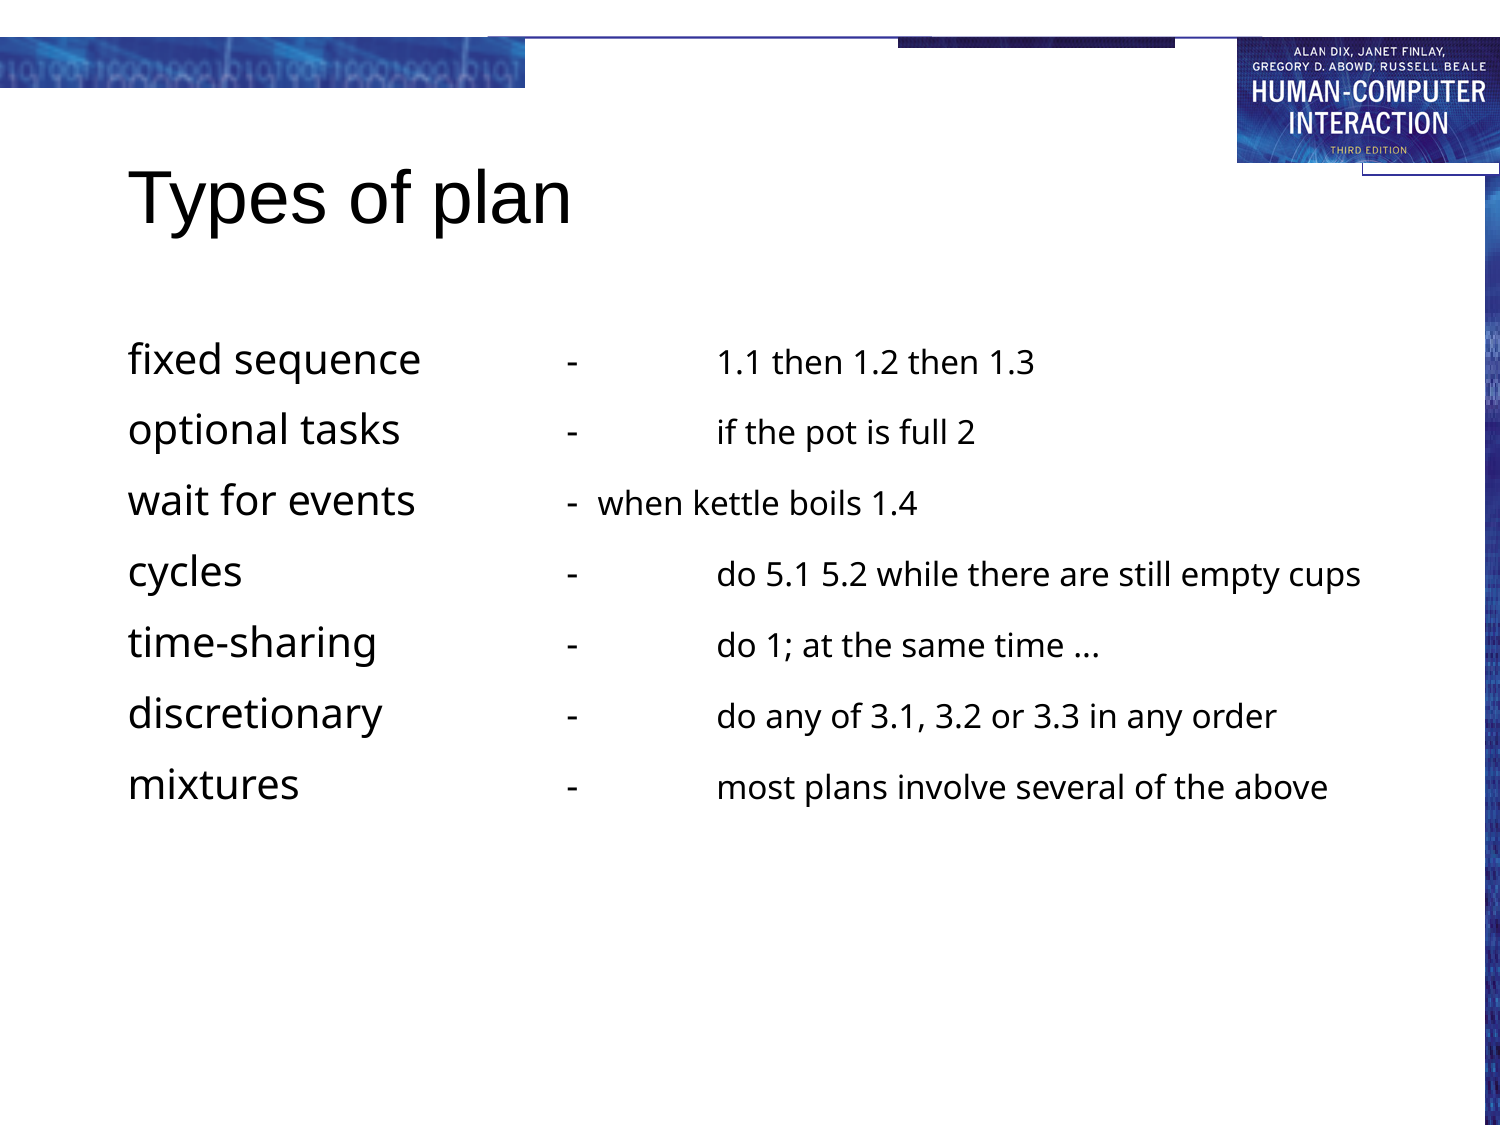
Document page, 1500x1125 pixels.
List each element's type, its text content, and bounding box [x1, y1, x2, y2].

picture [898, 37, 1175, 48]
picture [0, 37, 525, 88]
picture [1237, 37, 1500, 163]
picture [1485, 176, 1500, 1125]
title Types of plan [112, 99, 1238, 288]
list fixed sequence - 1.1 then 1.2 then 1.3 optional tasks - if the pot is full 2 wait for events - when kettle boils 1.4 cycles - do 5.1 5.2 while there are still empty cups time-sharing - do 1; at the same time ... discretionary - do any of 3.1, 3.2 or 3.3 in any order mixtures - most plans involve several of the above [112, 324, 1388, 1000]
